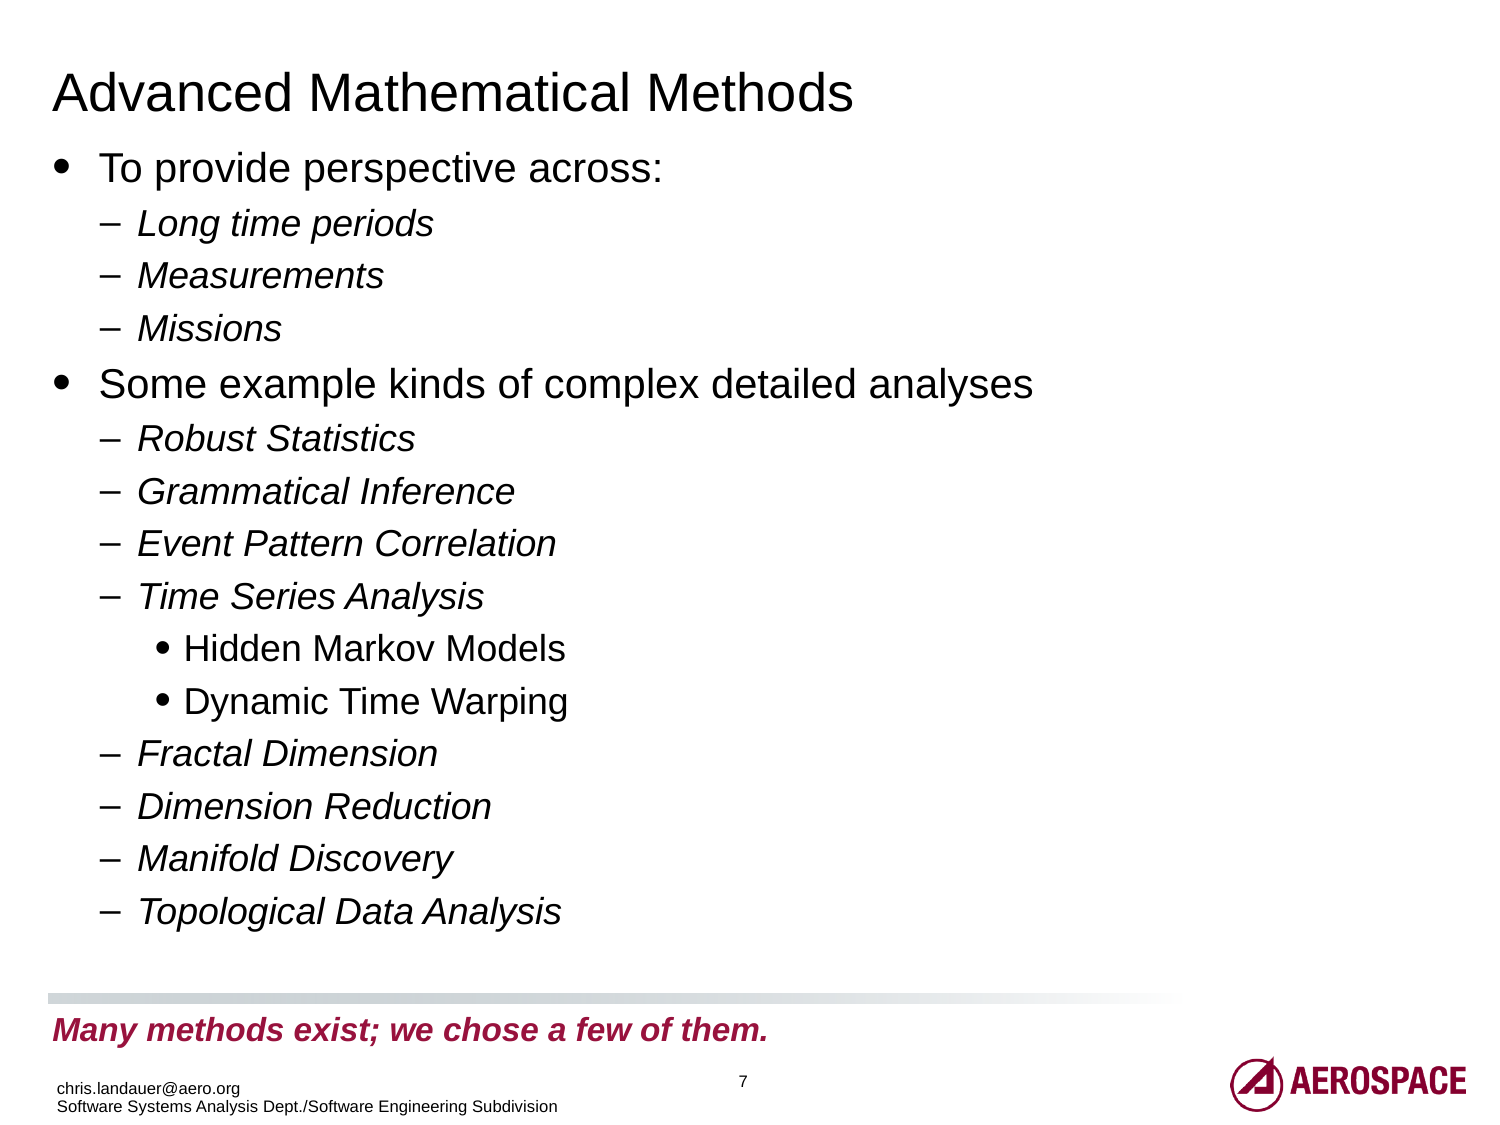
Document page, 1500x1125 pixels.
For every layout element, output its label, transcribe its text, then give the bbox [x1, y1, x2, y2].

list To provide perspective across: Long time periods Measurements Missions Some example kinds of complex detailed analyses Robust Statistics Grammatical Inference Event Pattern Correlation Time Series Analysis Hidden Markov Models Dynamic Time Warping Fractal Dimension Dimension Reduction Manifold Discovery Topological Data Analysis [37, 133, 1363, 959]
picture [1230, 1056, 1466, 1112]
title Advanced Mathematical Methods [37, 50, 1388, 146]
list Many methods exist; we chose a few of them. [37, 1005, 1196, 1087]
